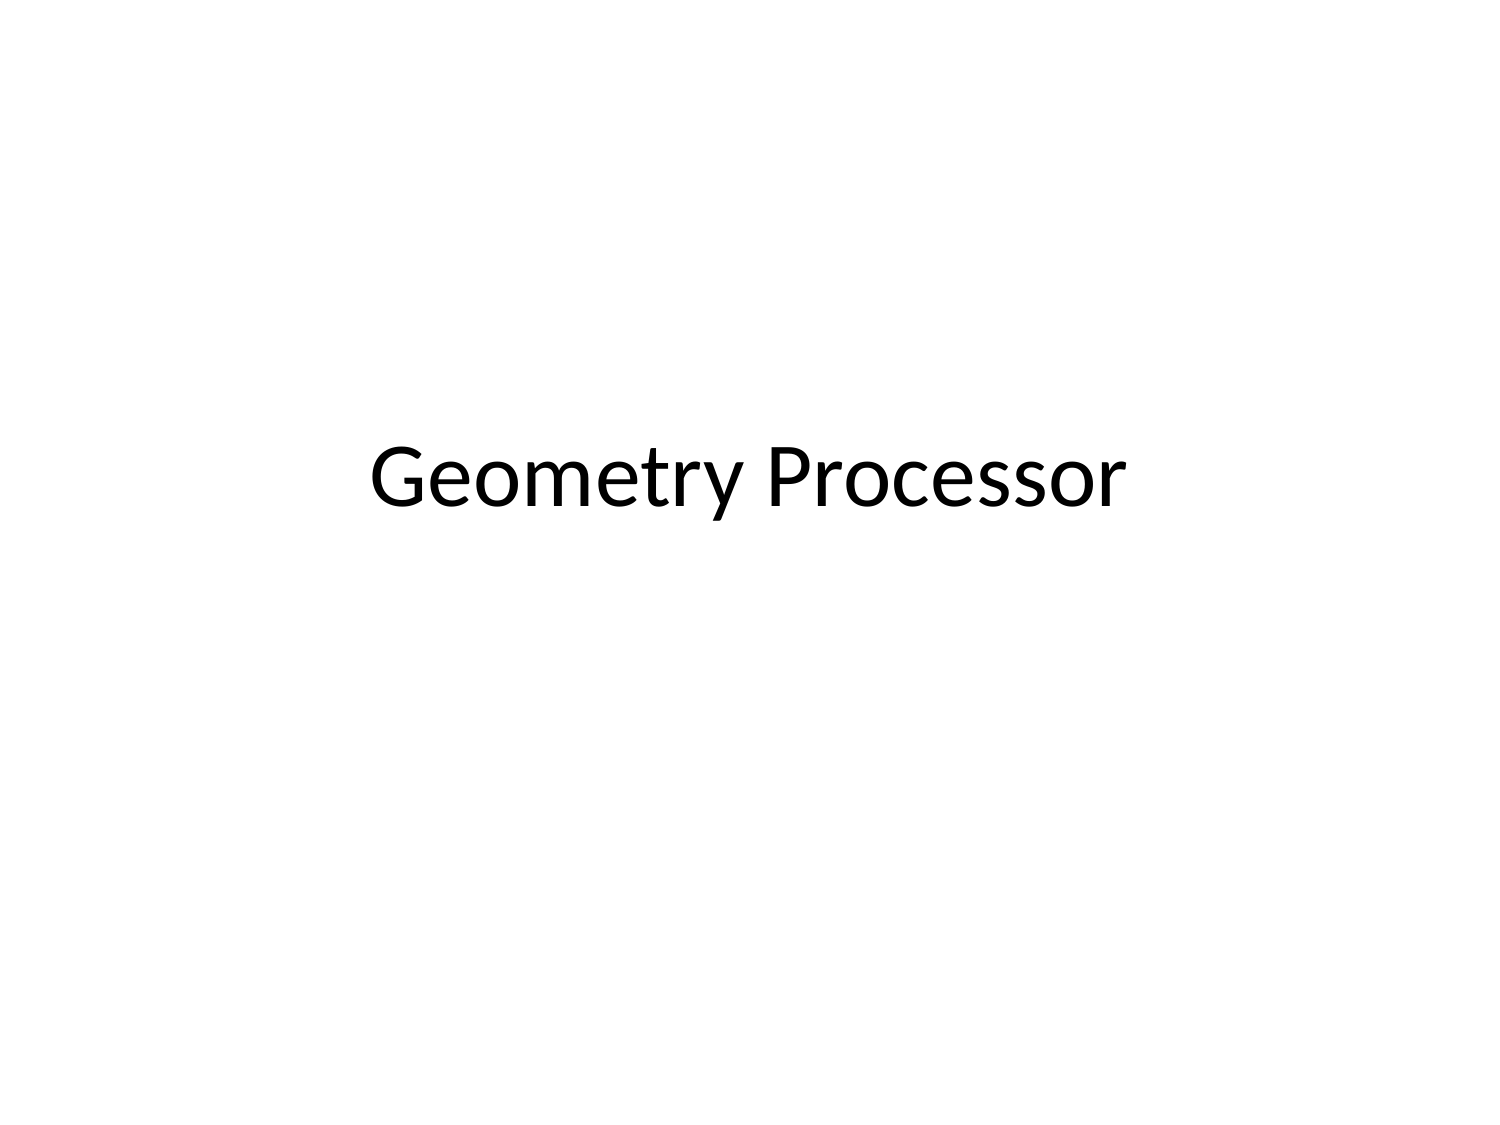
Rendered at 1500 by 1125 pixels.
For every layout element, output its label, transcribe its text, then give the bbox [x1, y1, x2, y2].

title Geometry Processor [112, 349, 1388, 591]
